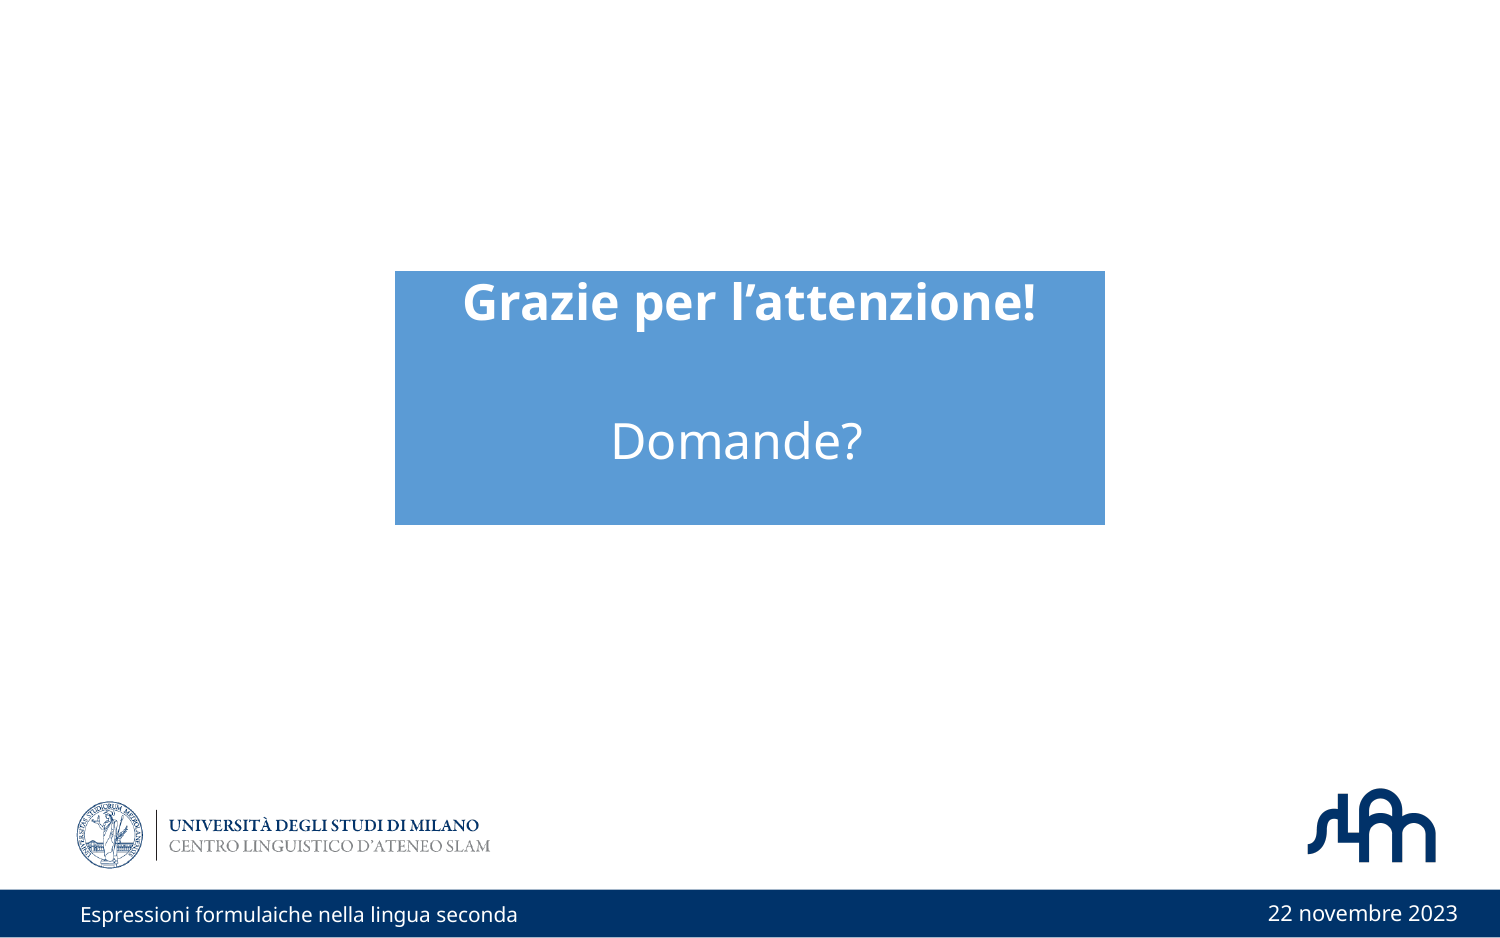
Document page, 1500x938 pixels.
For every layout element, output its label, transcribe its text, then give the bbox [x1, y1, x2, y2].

text_box Espressioni formulaiche nella lingua seconda [65, 894, 645, 935]
picture [1288, 768, 1454, 887]
text_box Grazie per l’attenzione! Domande? [392, 268, 1108, 528]
text_box 22 novembre 2023 [1253, 892, 1493, 934]
picture [47, 778, 515, 890]
text_box [0, 889, 1500, 938]
